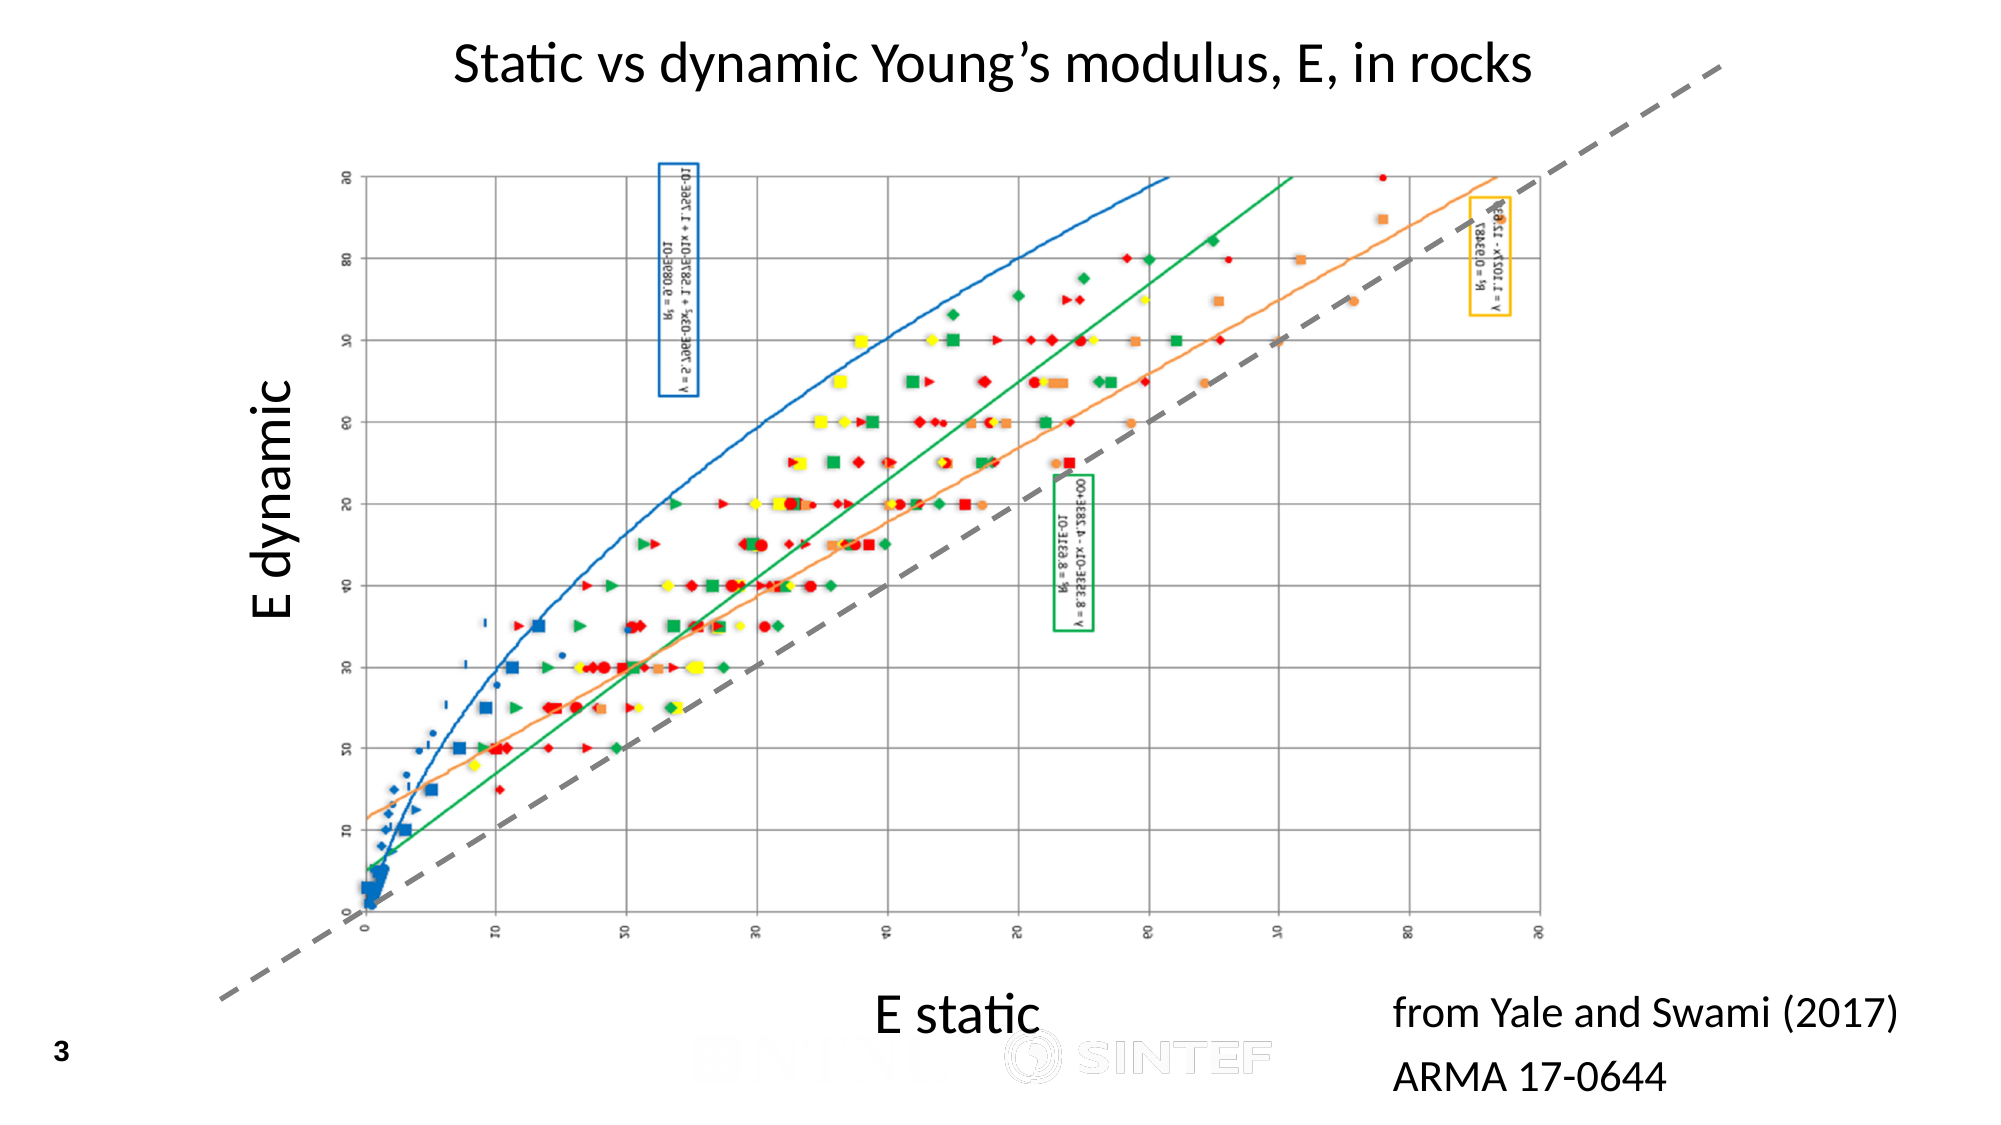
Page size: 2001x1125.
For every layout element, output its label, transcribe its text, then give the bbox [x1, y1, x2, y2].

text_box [220, 66, 1721, 1000]
picture [546, 0, 1348, 66]
text_box Static vs dynamic Young’s modulus, E, in rocks [1348, 24, 1650, 66]
list from Yale and Swami (2017) ARMA 17-0644 [1377, 981, 1969, 1125]
text_box Static vs dynamic Young’s modulus, E, in rocks [338, 24, 546, 66]
picture [546, 1000, 1348, 1125]
